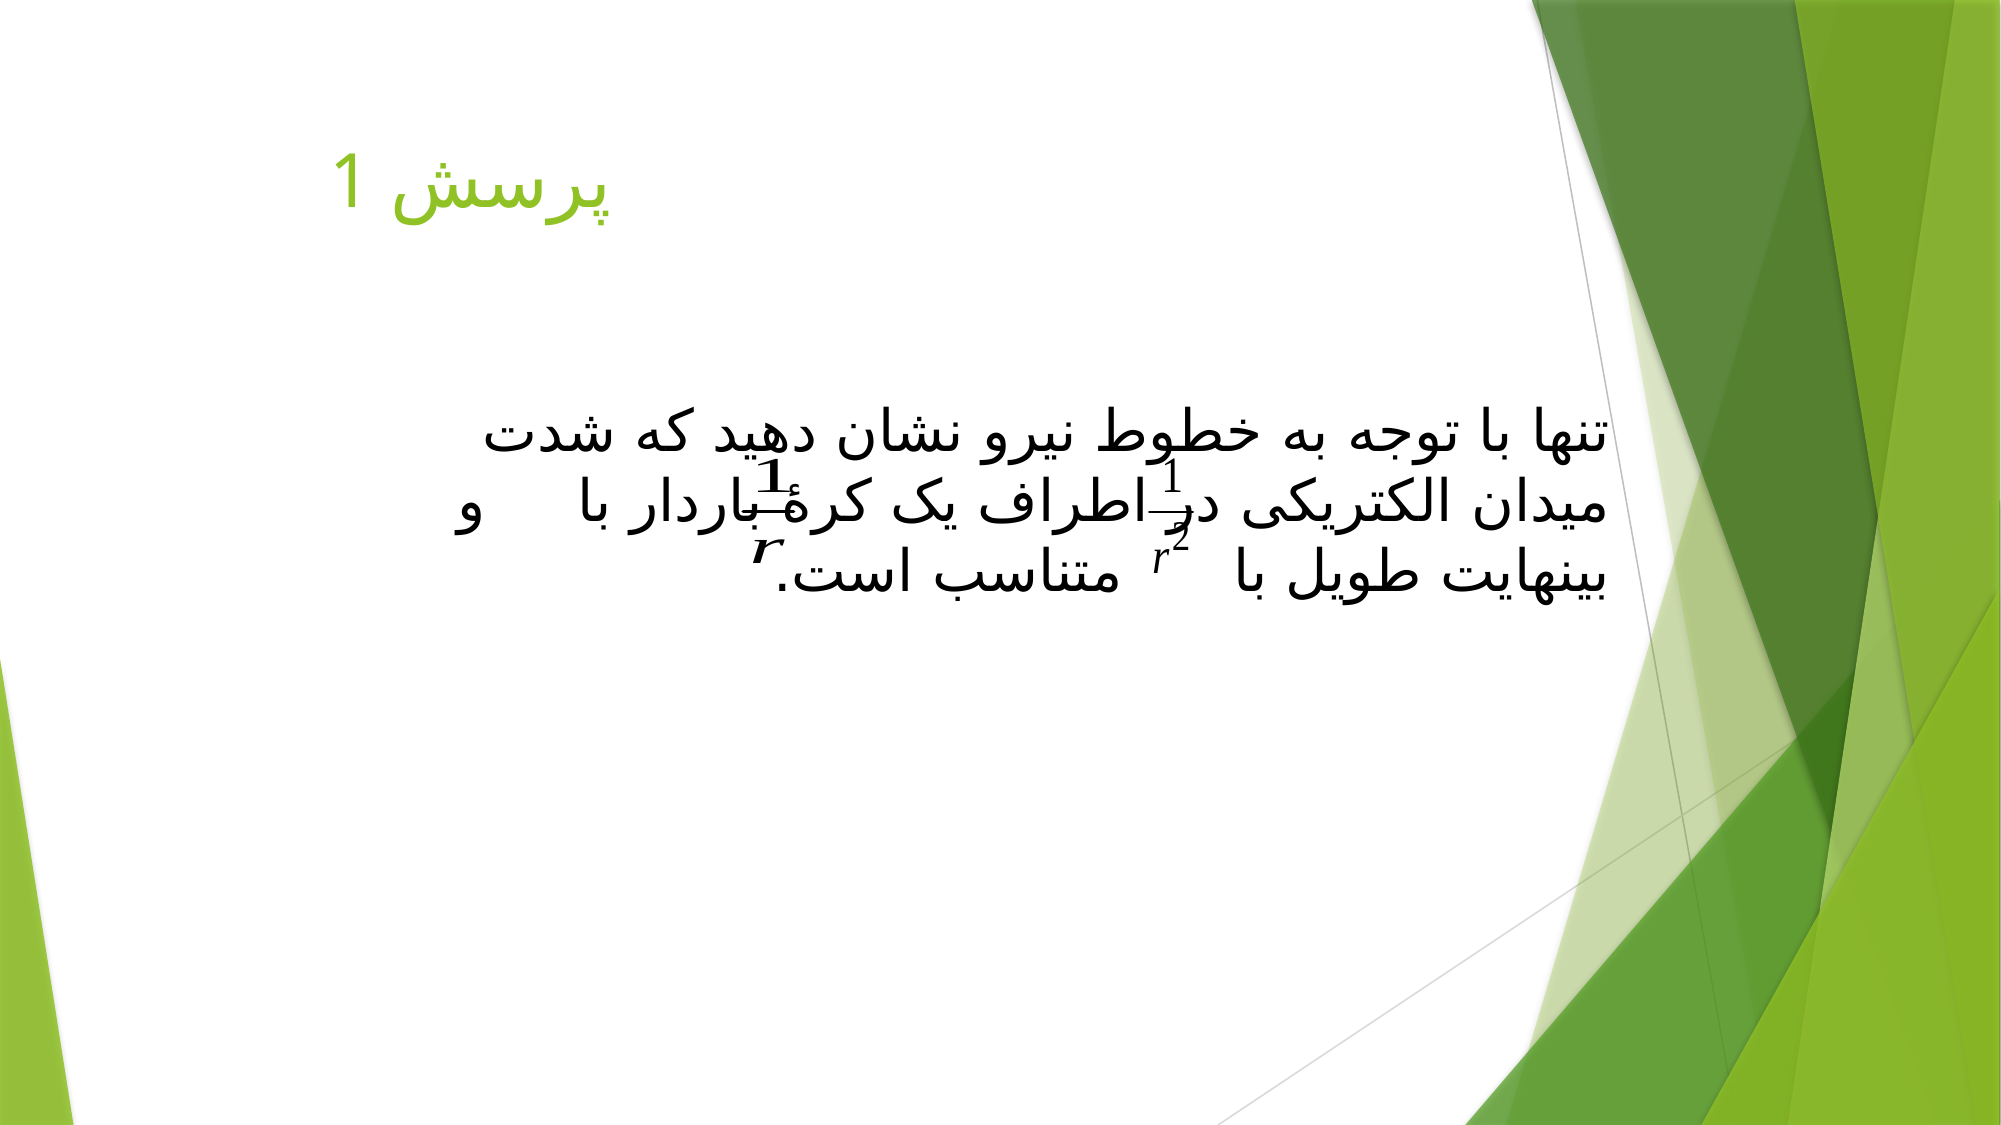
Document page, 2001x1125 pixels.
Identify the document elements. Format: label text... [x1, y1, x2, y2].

title پرسش 1 [314, 125, 1628, 263]
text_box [349, 384, 1626, 606]
